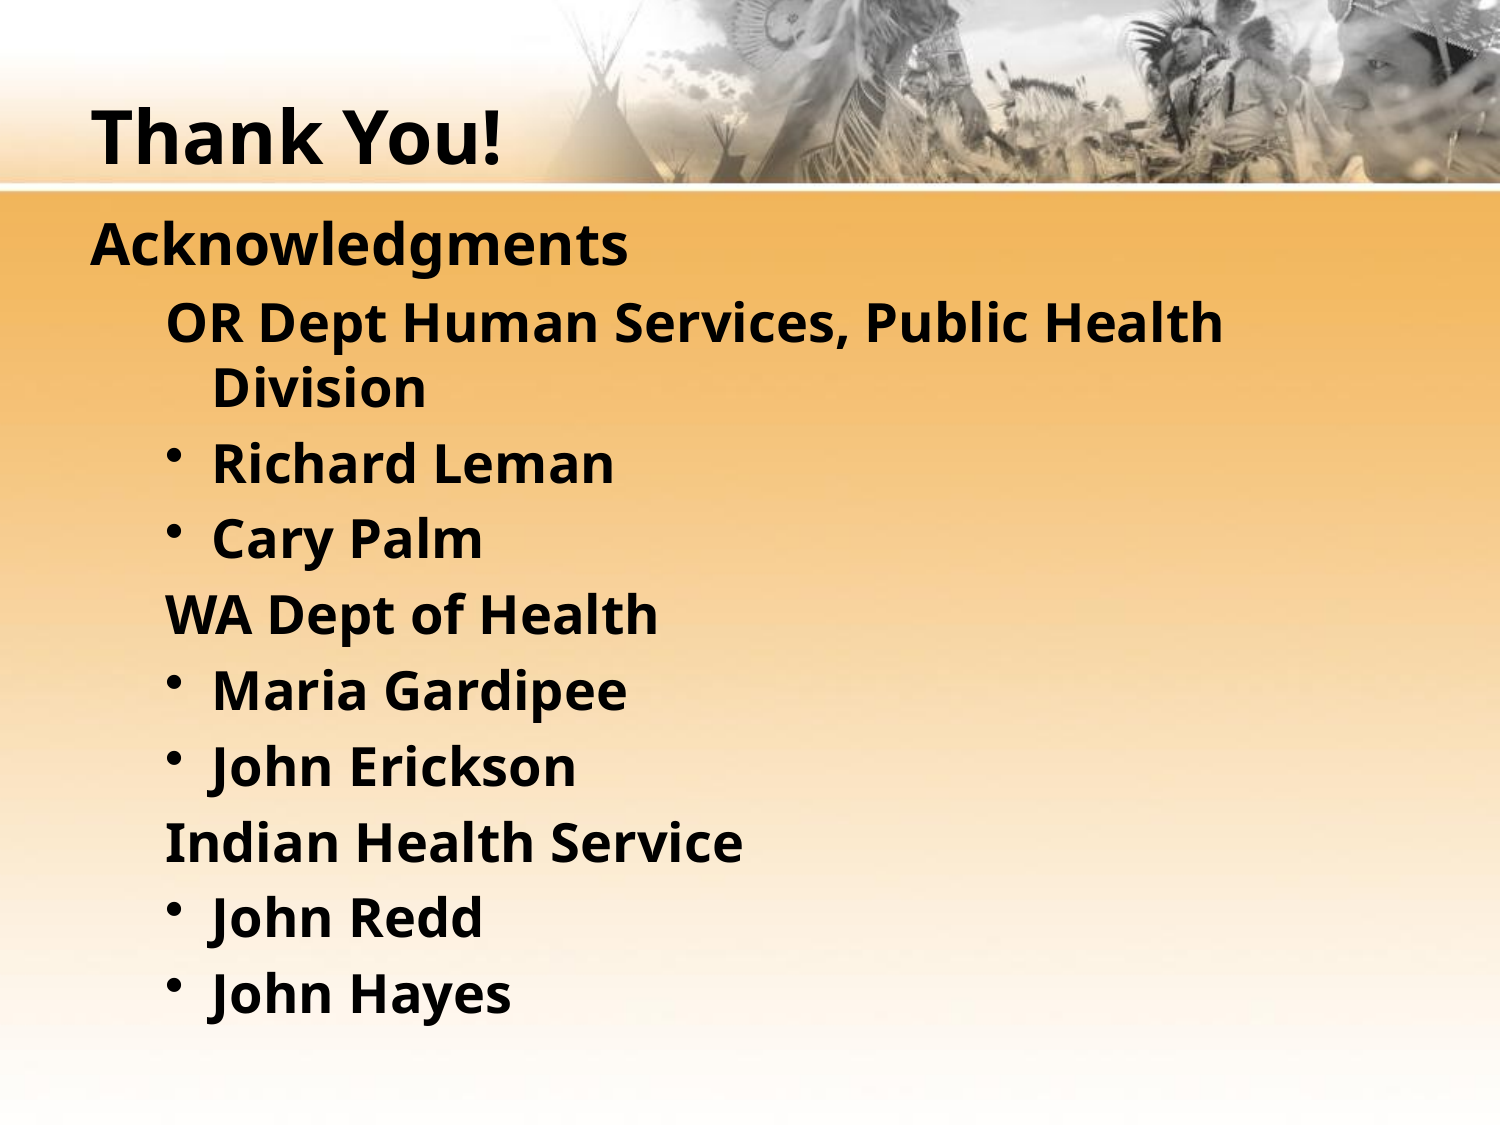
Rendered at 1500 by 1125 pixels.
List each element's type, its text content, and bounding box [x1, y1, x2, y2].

picture [0, 0, 1500, 1125]
title Thank You! [74, 12, 1188, 188]
list Acknowledgments OR Dept Human Services, Public Health Division Richard Leman Cary Palm WA Dept of Health Maria Gardipee John Erickson Indian Health Service John Redd John Hayes [74, 199, 1426, 976]
